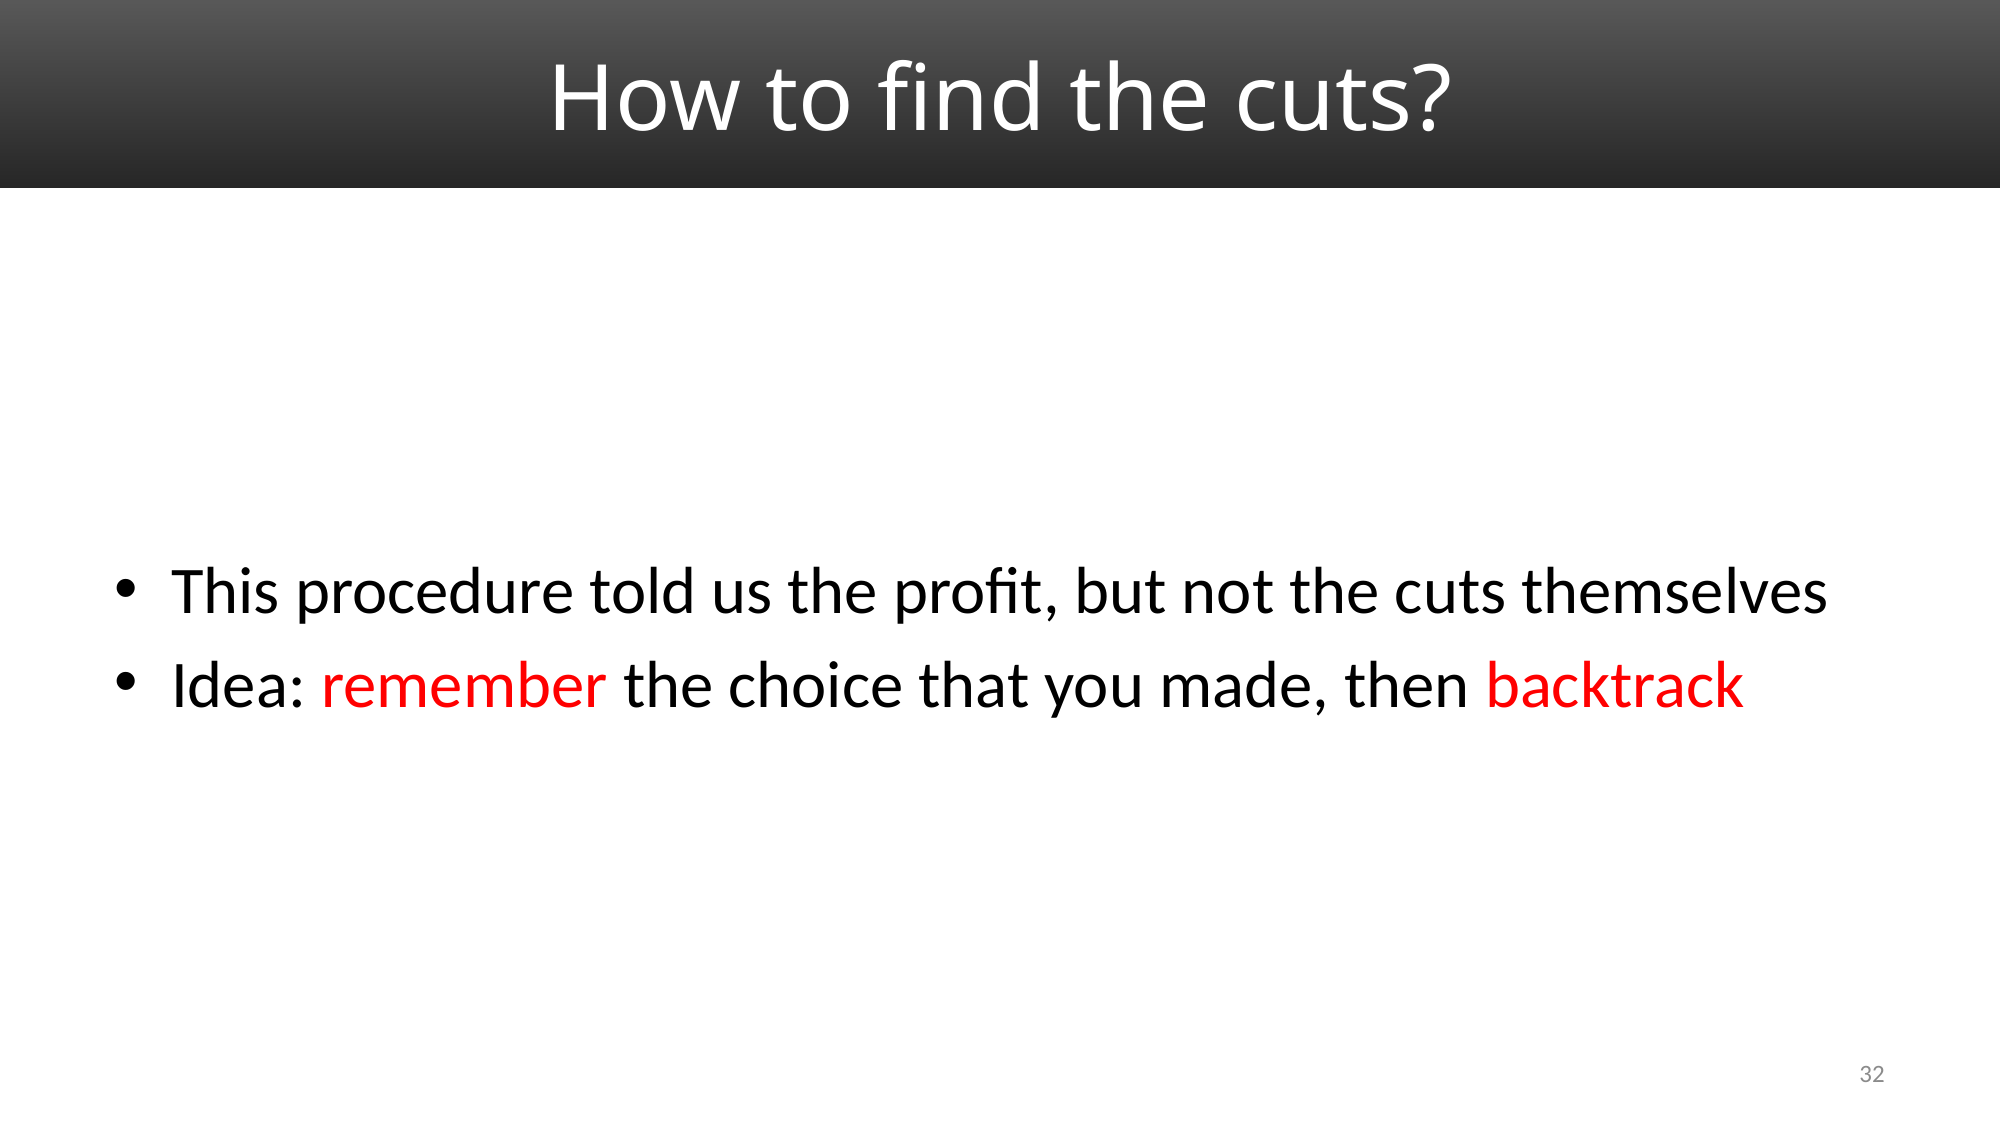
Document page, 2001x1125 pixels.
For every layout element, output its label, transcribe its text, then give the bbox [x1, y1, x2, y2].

list This procedure told us the profit, but not the cuts themselves Idea: remember the choice that you made, then backtrack [99, 262, 1900, 1005]
title How to find the cuts? [99, 24, 1900, 163]
slide_number 32 [1433, 1042, 1900, 1103]
